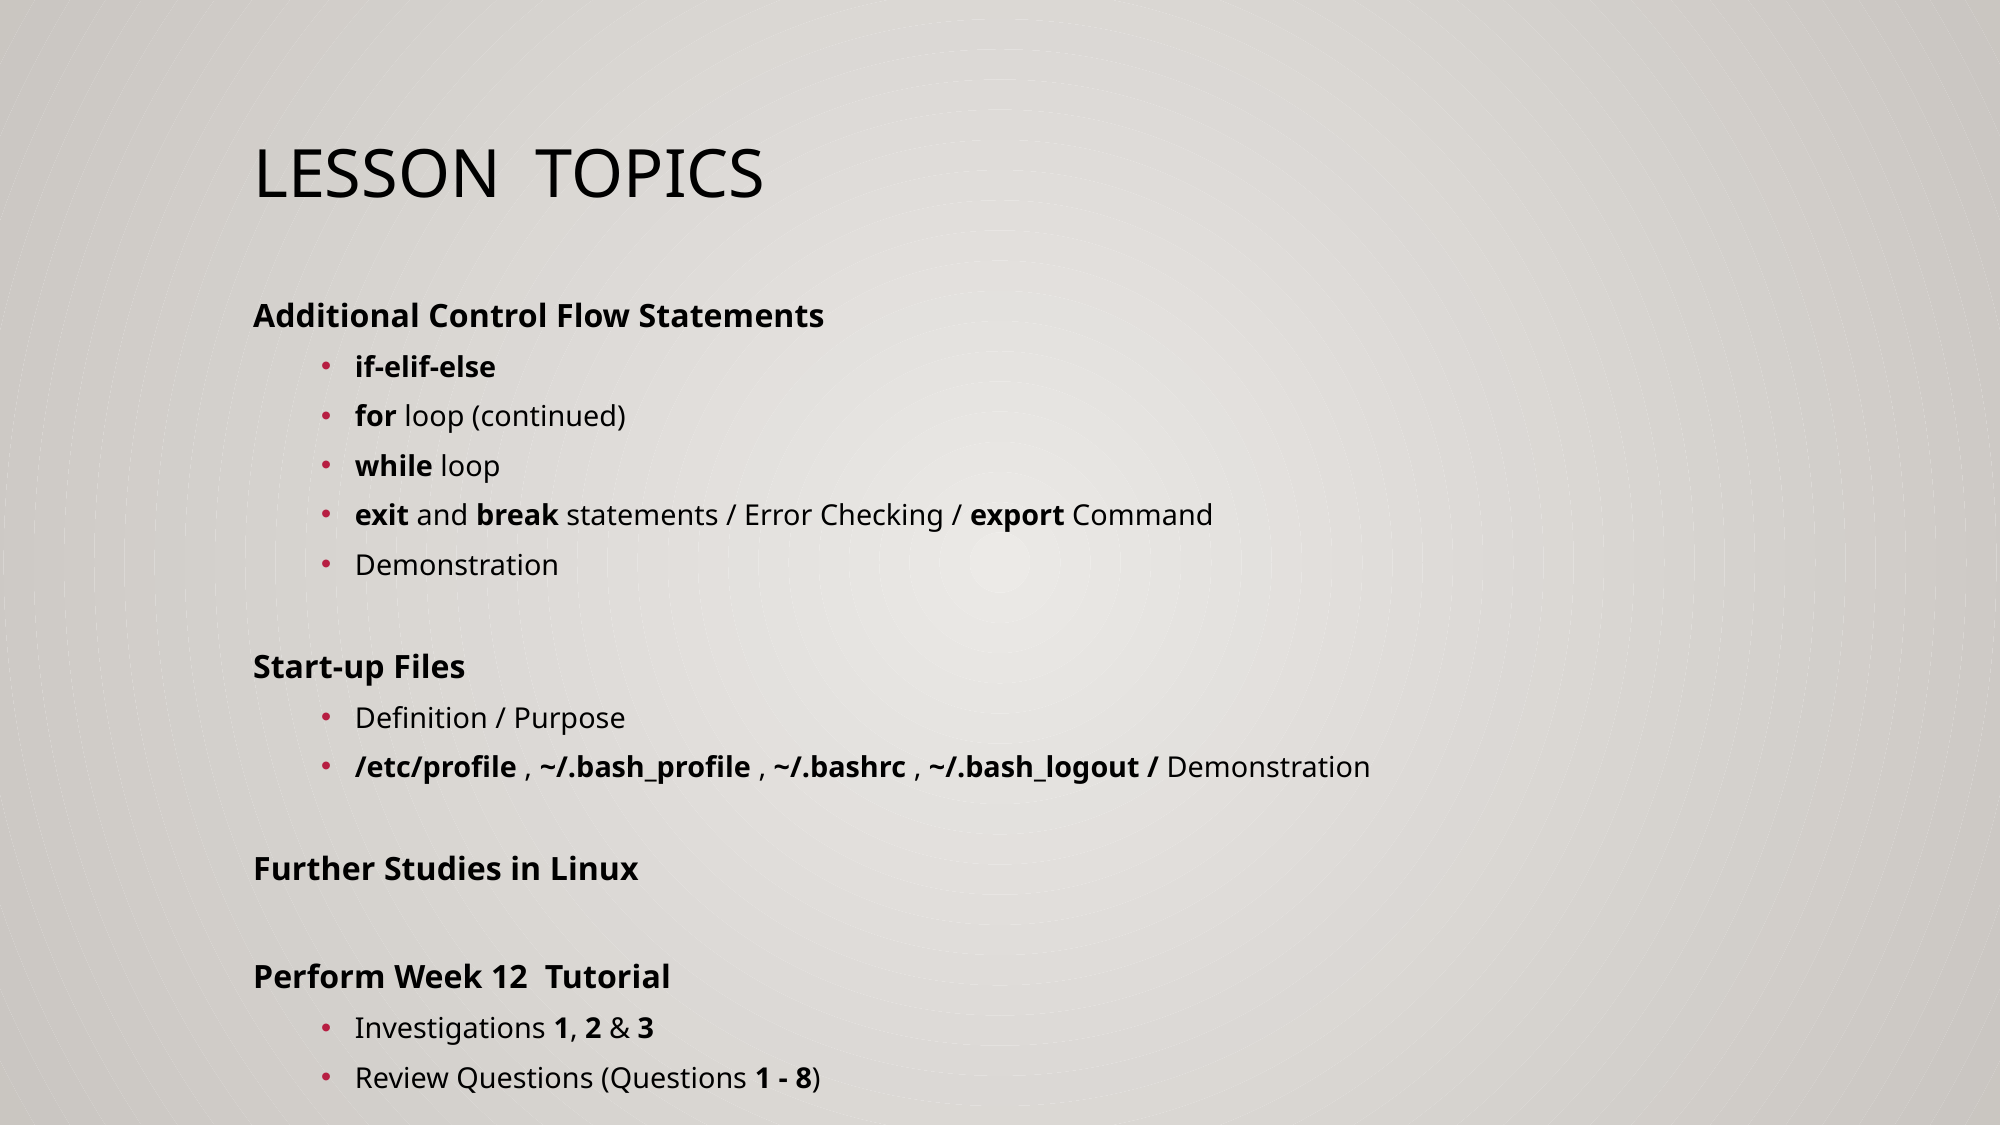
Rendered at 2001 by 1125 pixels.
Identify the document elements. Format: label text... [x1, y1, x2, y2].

list Additional Control Flow Statements if-elif-else for loop (continued) while loop exit and break statements / Error Checking / export Command Demonstration Start-up Files Definition / Purpose /etc/profile , ~/.bash_profile , ~/.bashrc , ~/.bash_logout / Demonstration Further Studies in Linux Perform Week 12 Tutorial Investigations 1, 2 & 3 Review Questions (Questions 1 - 8) [238, 279, 1814, 1111]
title Lesson topics [238, 131, 1814, 279]
